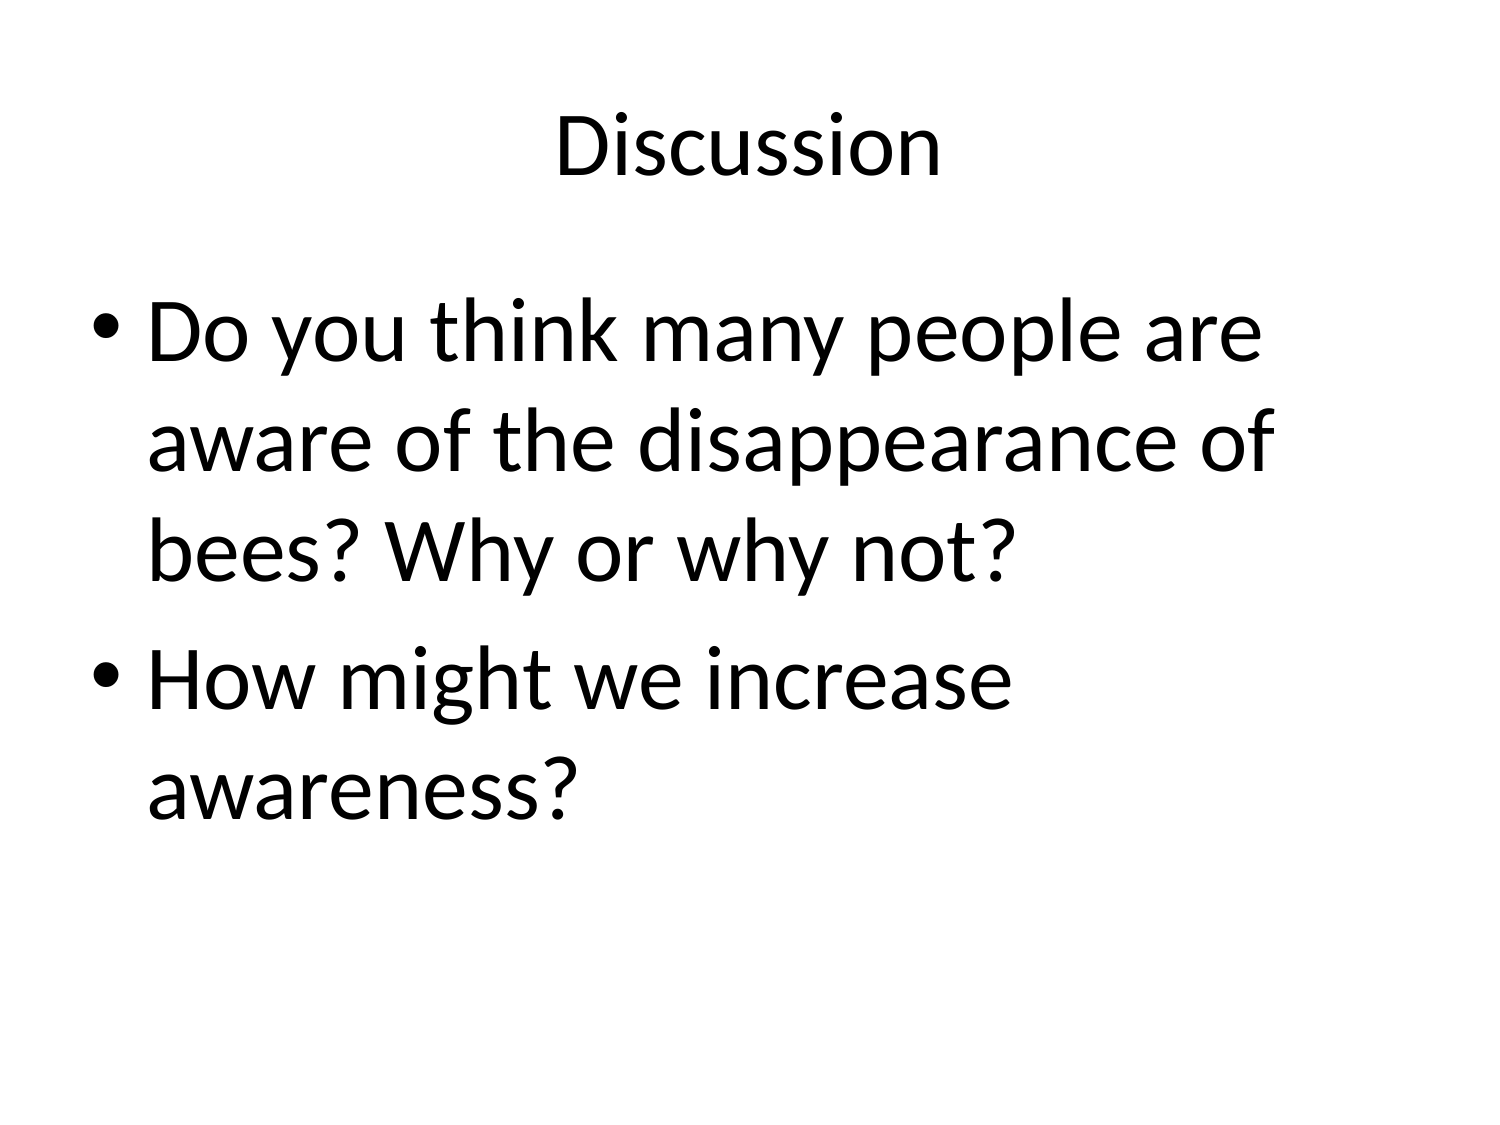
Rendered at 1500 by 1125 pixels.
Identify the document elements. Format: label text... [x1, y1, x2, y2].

title Discussion [75, 45, 1425, 233]
list Do you think many people are aware of the disappearance of bees? Why or why not? How might we increase awareness? [75, 262, 1425, 1005]
